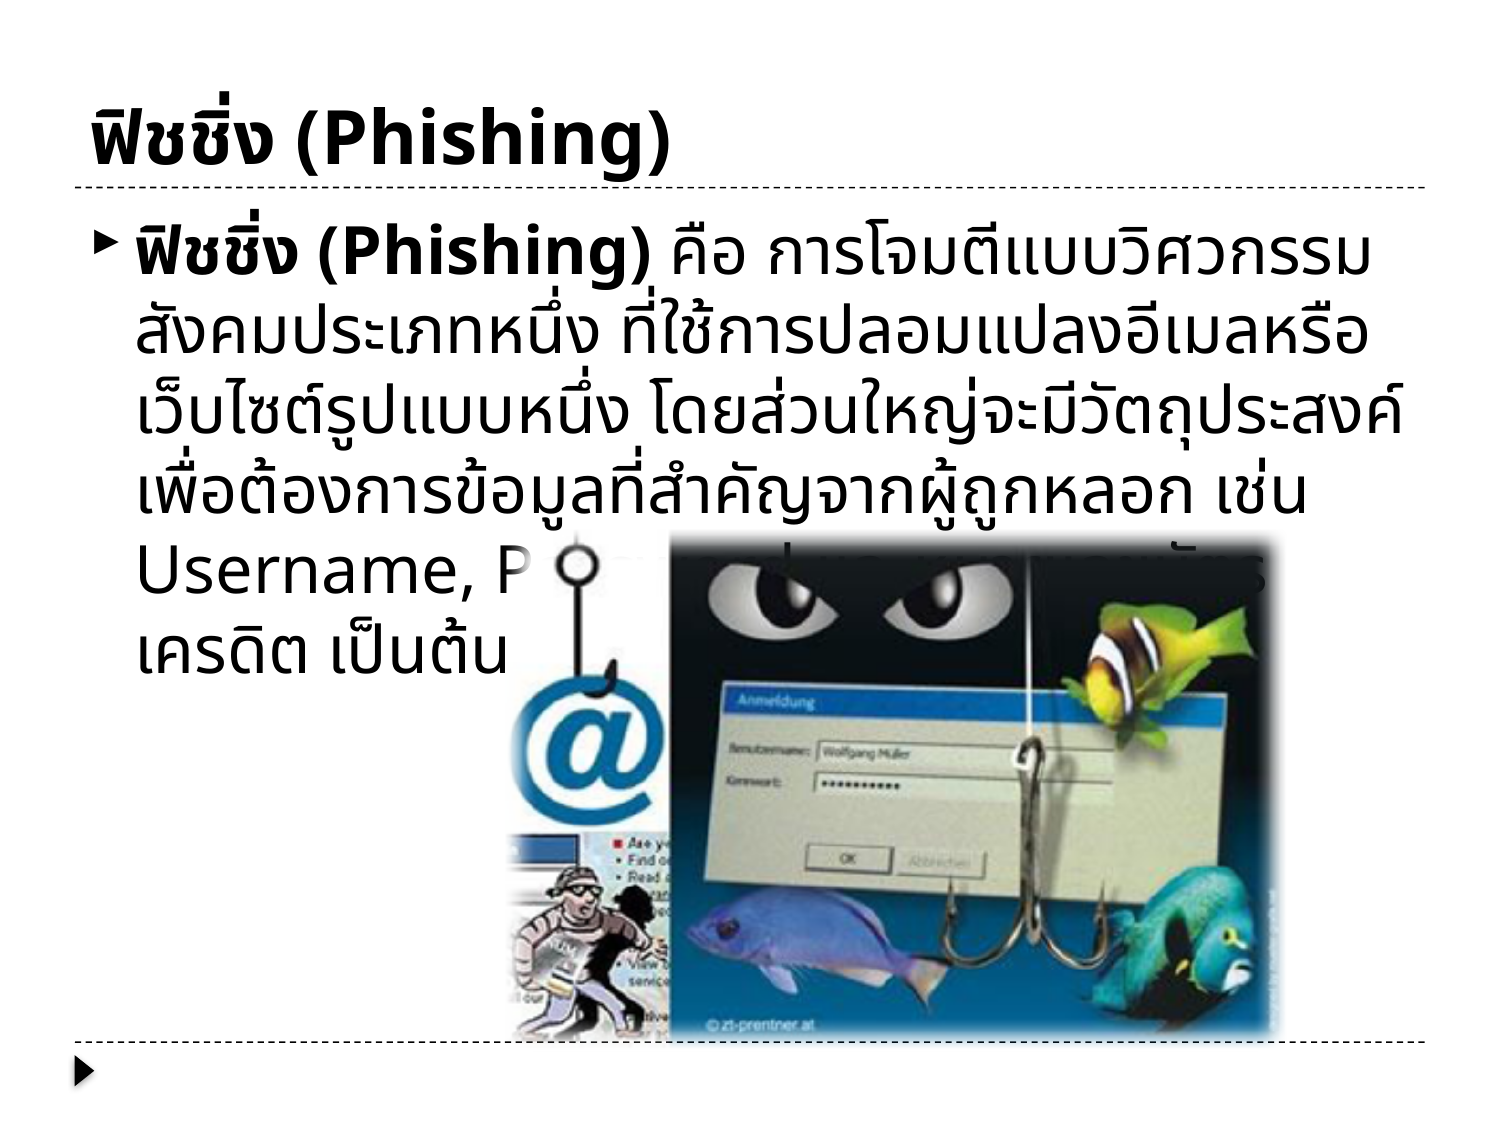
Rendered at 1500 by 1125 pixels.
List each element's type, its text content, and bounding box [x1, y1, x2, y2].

list ฟิชชิ่ง (Phishing) คือ การโจมตีแบบวิศวกรรมสังคมประเภทหนึ่ง ที่ใช้การปลอมแปลงอีเมลหรือเว็บไซต์รูปแบบหนึ่ง โดยส่วนใหญ่จะมีวัตถุประสงค์เพื่อต้องการข้อมูลที่สำคัญจากผู้ถูกหลอก เช่น Username, Password และหมายเลขบัตรเครดิต เป็นต้น [75, 200, 1425, 1010]
picture [501, 525, 1290, 1053]
title ฟิชชิ่ง (Phishing) [75, 24, 1425, 188]
